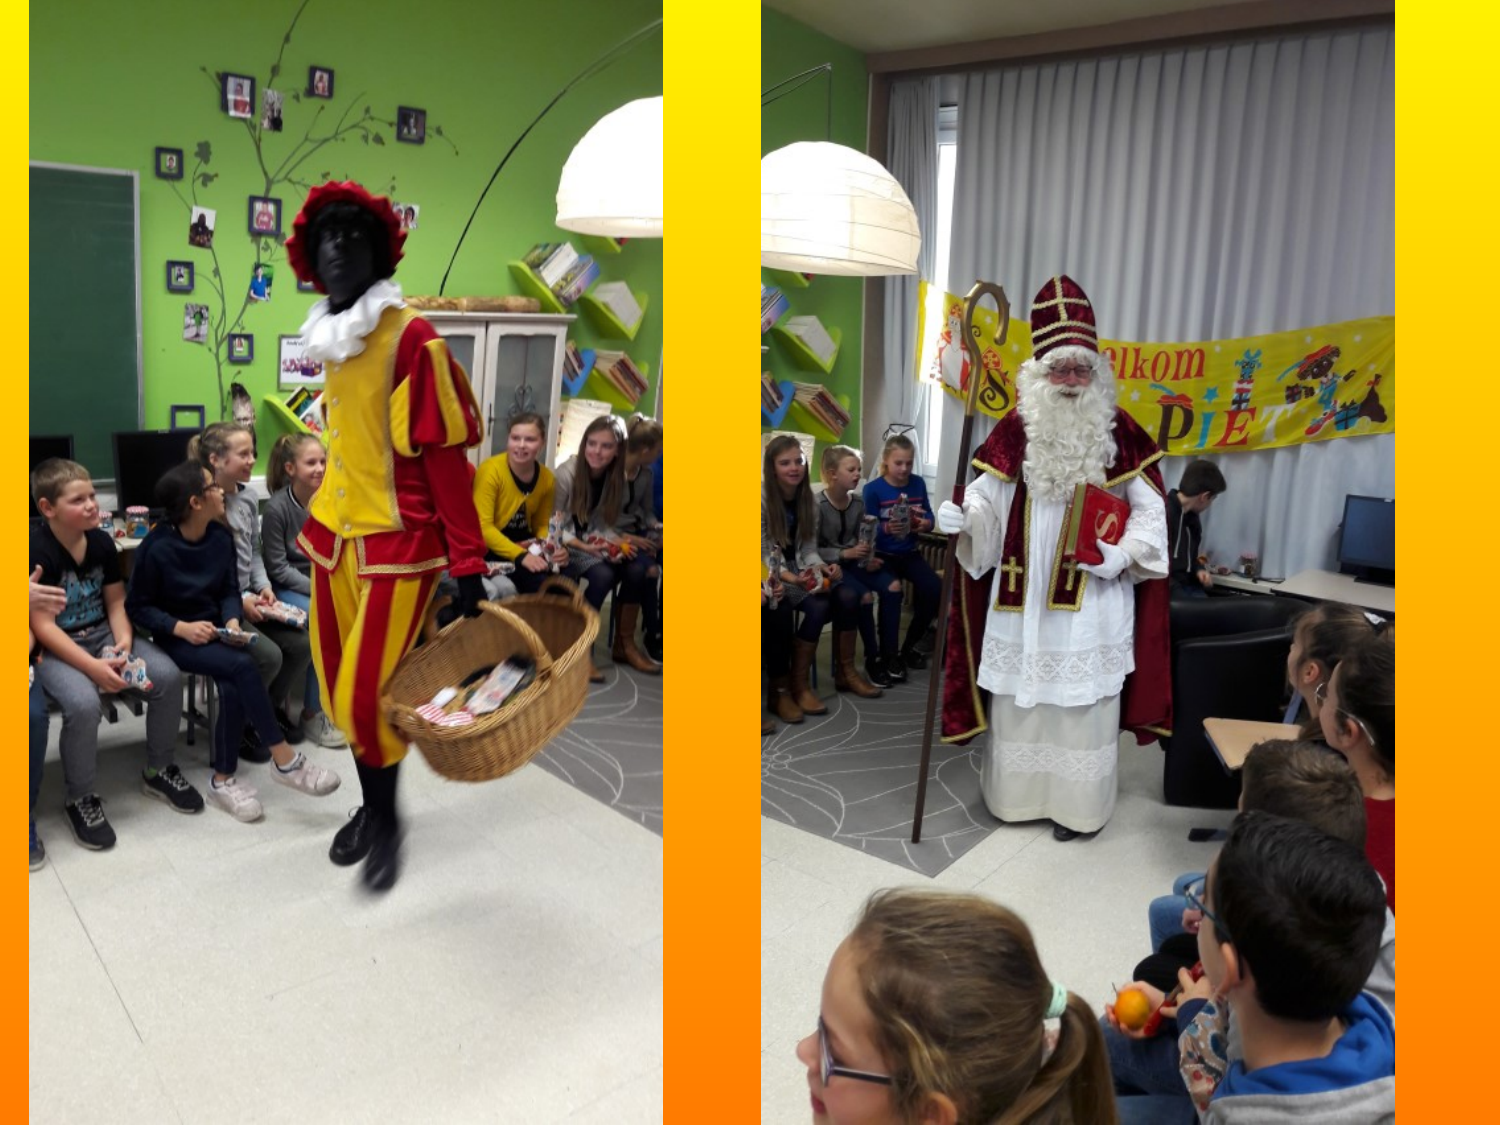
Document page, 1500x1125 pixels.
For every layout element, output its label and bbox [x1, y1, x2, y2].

picture [761, 0, 1396, 1125]
picture [29, 0, 663, 1125]
